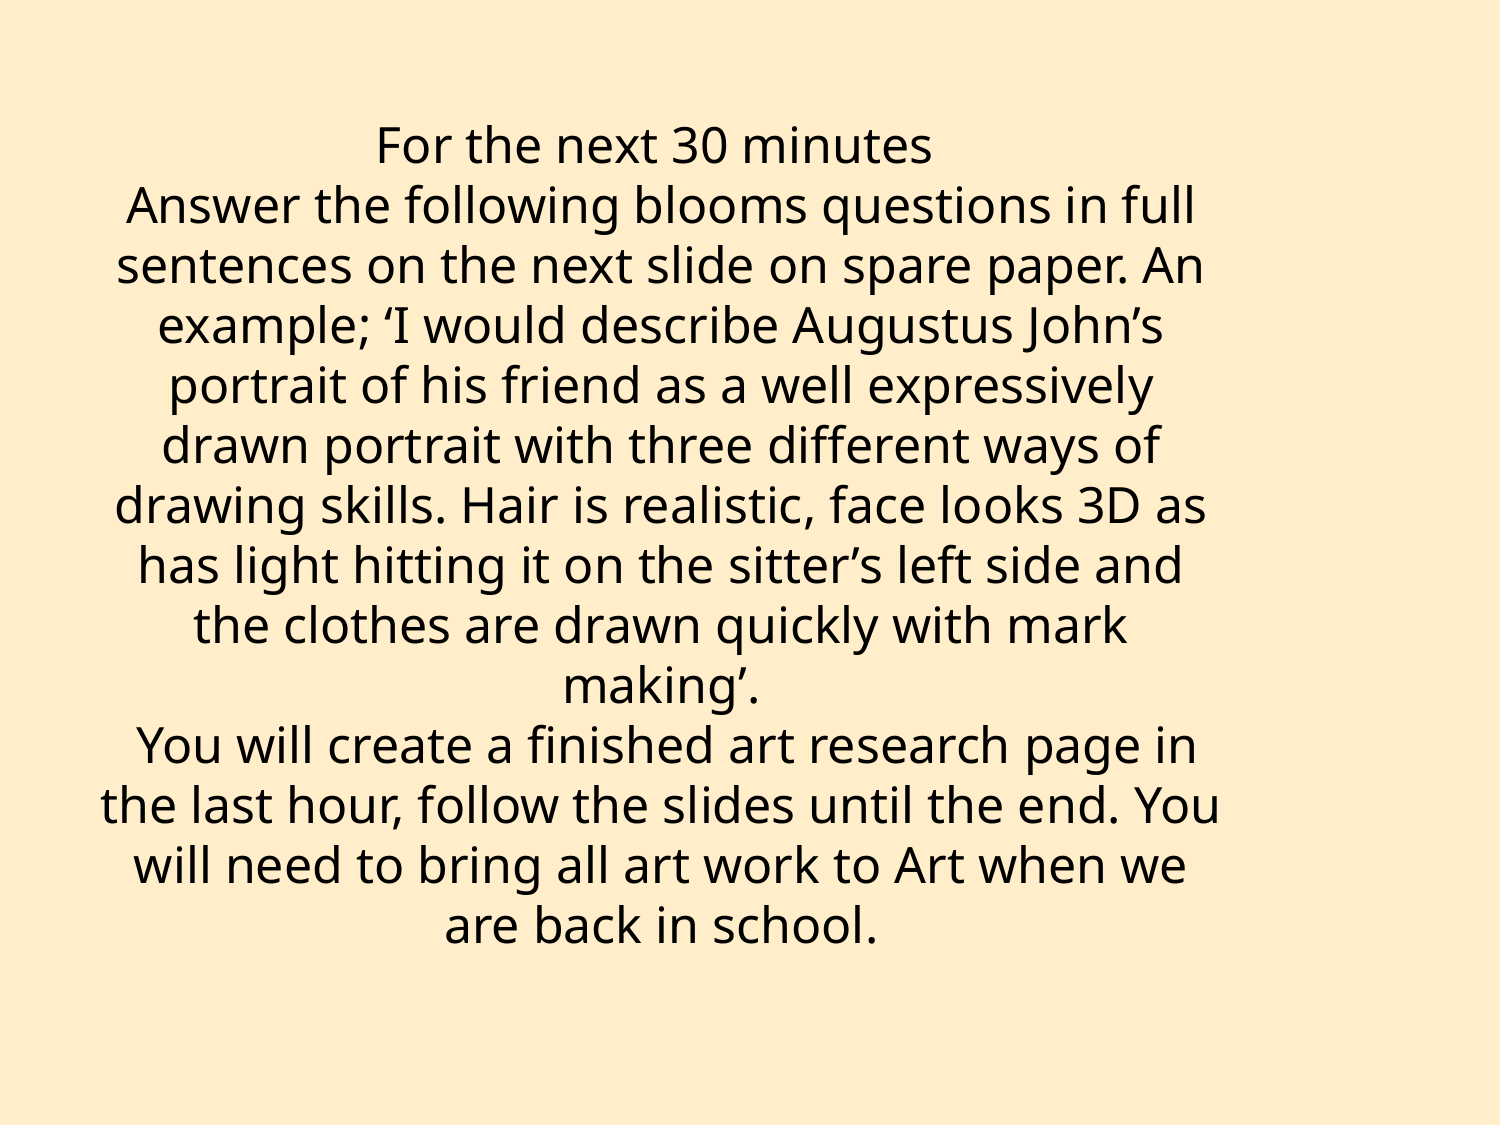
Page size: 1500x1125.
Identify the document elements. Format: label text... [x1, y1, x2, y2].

title For the next 30 minutes Answer the following blooms questions in full sentences on the next slide on spare paper. An example; ‘I would describe Augustus John’s portrait of his friend as a well expressively drawn portrait with three different ways of drawing skills. Hair is realistic, face looks 3D as has light hitting it on the sitter’s left side and the clothes are drawn quickly with mark making’. You will create a finished art research page in the last hour, follow the slides until the end. You will need to bring all art work to Art when we are back in school. [82, 65, 1241, 1062]
